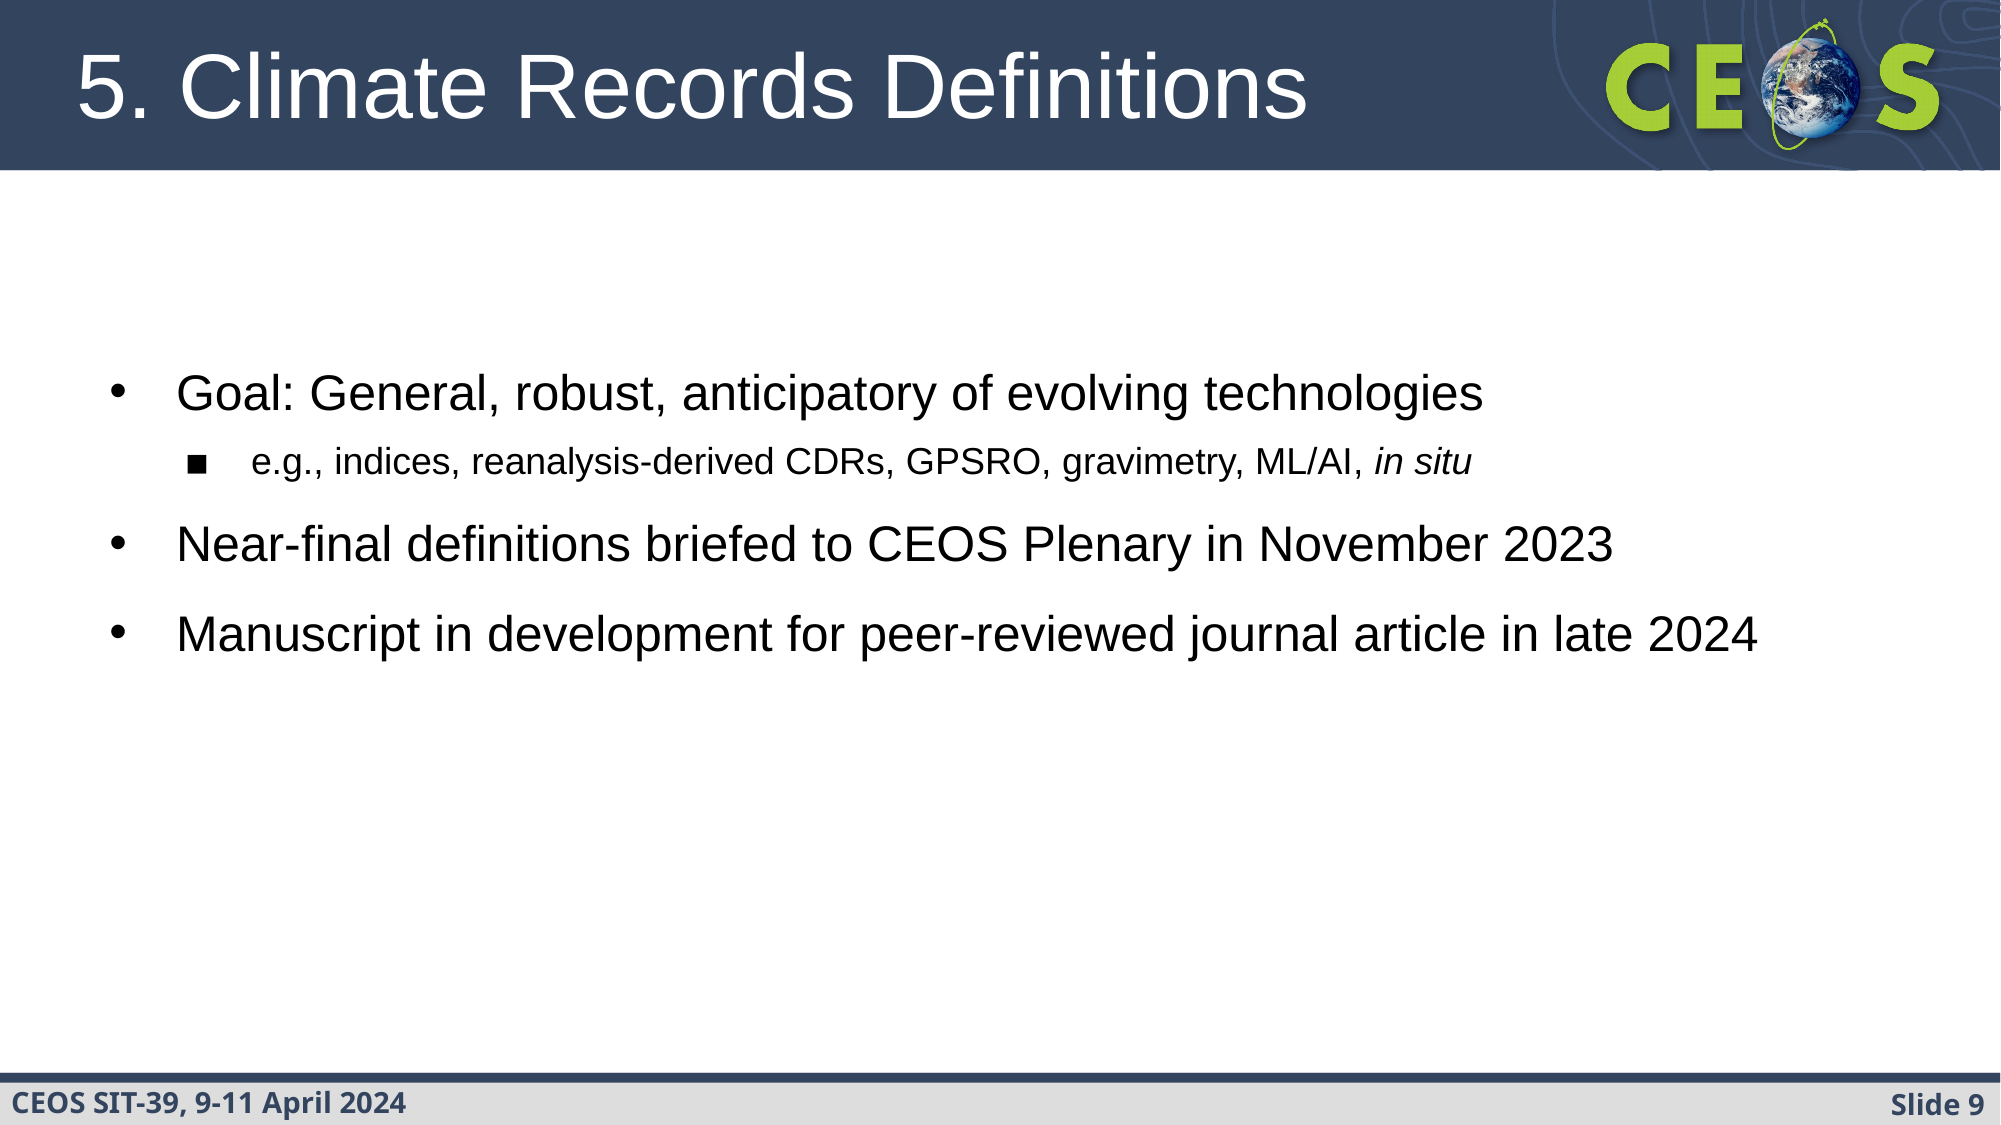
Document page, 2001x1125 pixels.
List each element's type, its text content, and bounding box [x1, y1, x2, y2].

list Goal: General, robust, anticipatory of evolving technologies e.g., indices, reanalysis-derived CDRs, GPSRO, gravimetry, ML/AI, in situ Near-final definitions briefed to CEOS Plenary in November 2023 Manuscript in development for peer-reviewed journal article in late 2024 [86, 343, 2000, 747]
title 5. Climate Records Definitions [61, 32, 1671, 160]
picture [1606, 18, 1939, 150]
